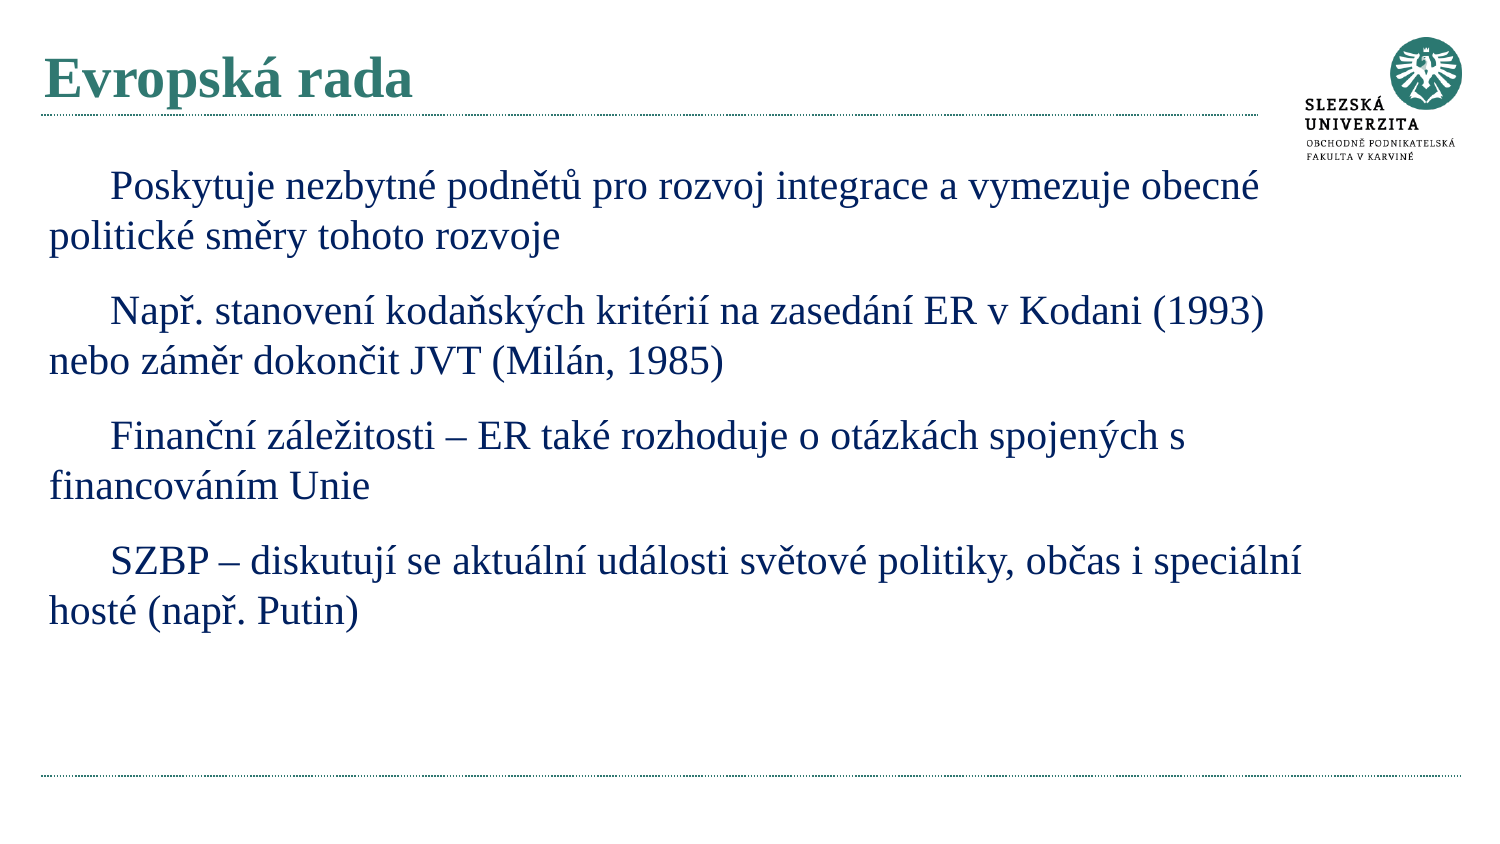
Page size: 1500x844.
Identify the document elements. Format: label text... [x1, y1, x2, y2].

list Poskytuje nezbytné podnětů pro rozvoj integrace a vymezuje obecné politické směry tohoto rozvoje Např. stanovení kodaňských kritérií na zasedání ER v Kodani (1993) nebo záměr dokončit JVT (Milán, 1985) Finanční záležitosti – ER také rozhoduje o otázkách spojených s financováním Unie SZBP – diskutují se aktuální události světové politiky, občas i speciální hosté (např. Putin) [34, 150, 1322, 753]
picture [1305, 37, 1462, 160]
title Evropská rada [29, 32, 1282, 116]
